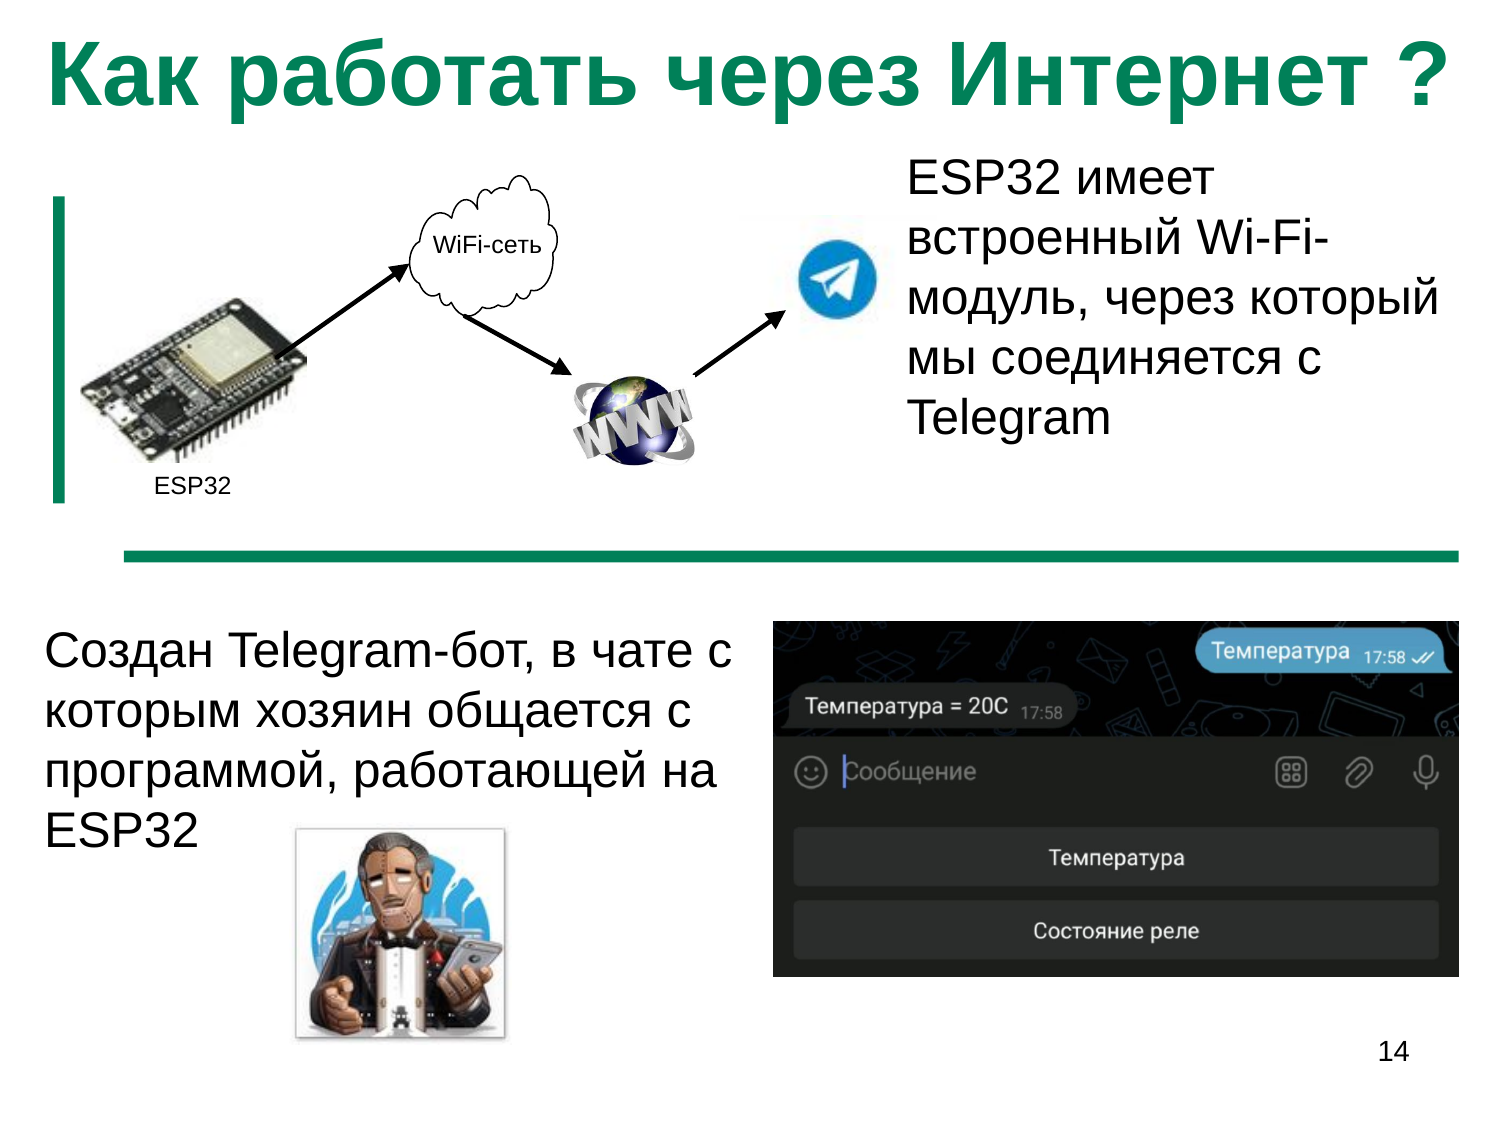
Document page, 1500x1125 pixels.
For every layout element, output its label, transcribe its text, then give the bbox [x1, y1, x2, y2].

text_box Создан Telegram-бот, в чате с которым хозяин общается с программой, работающей на ESP32 [29, 609, 857, 905]
picture [773, 621, 1459, 977]
title Как работать через Интернет ? [0, 0, 1500, 138]
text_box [76, 172, 940, 505]
picture [289, 822, 512, 1045]
text_box ESP32 имеет встроенный Wi-Fi-модуль, через который мы соединяется с Telegram [891, 137, 1483, 528]
text_box [123, 550, 1459, 563]
text_box [53, 196, 65, 504]
slide_number 14 [1074, 1024, 1425, 1103]
